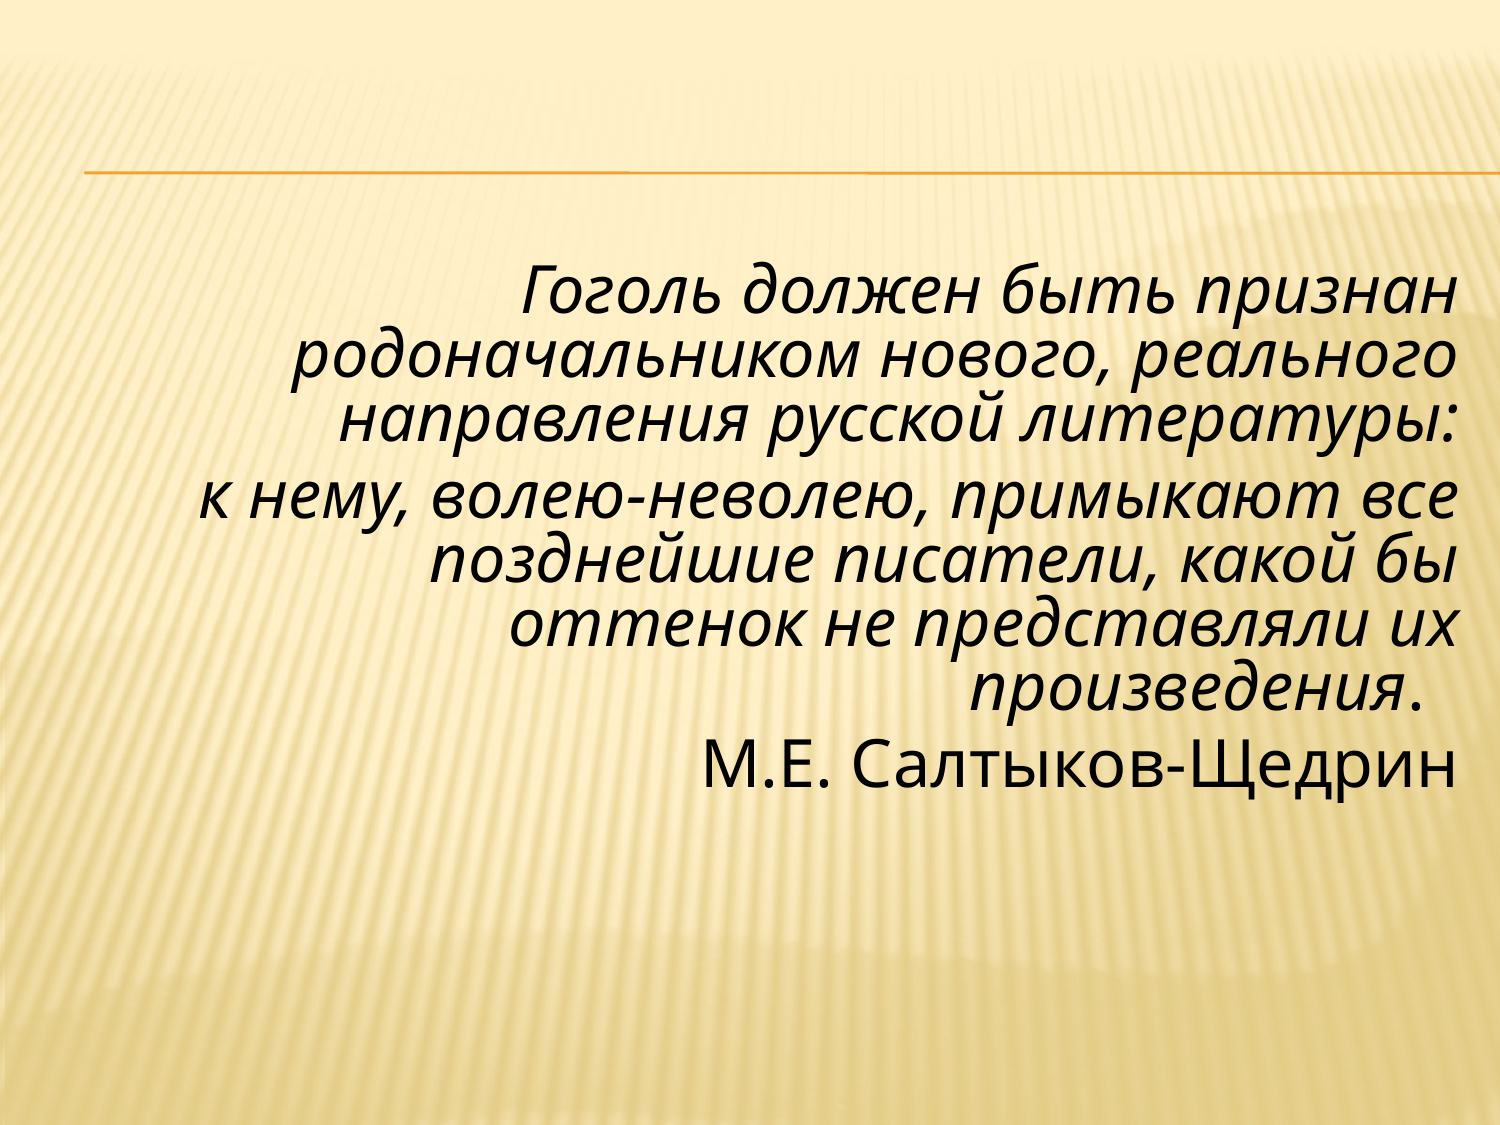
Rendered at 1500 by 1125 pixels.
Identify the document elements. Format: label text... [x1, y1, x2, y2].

list Гоголь должен быть признан родоначальником нового, реального направления русской литературы: к нему, волею-неволею, примыкают все позднейшие писатели, какой бы оттенок не представляли их произведения. М.Е. Салтыков-Щедрин [50, 254, 1475, 998]
